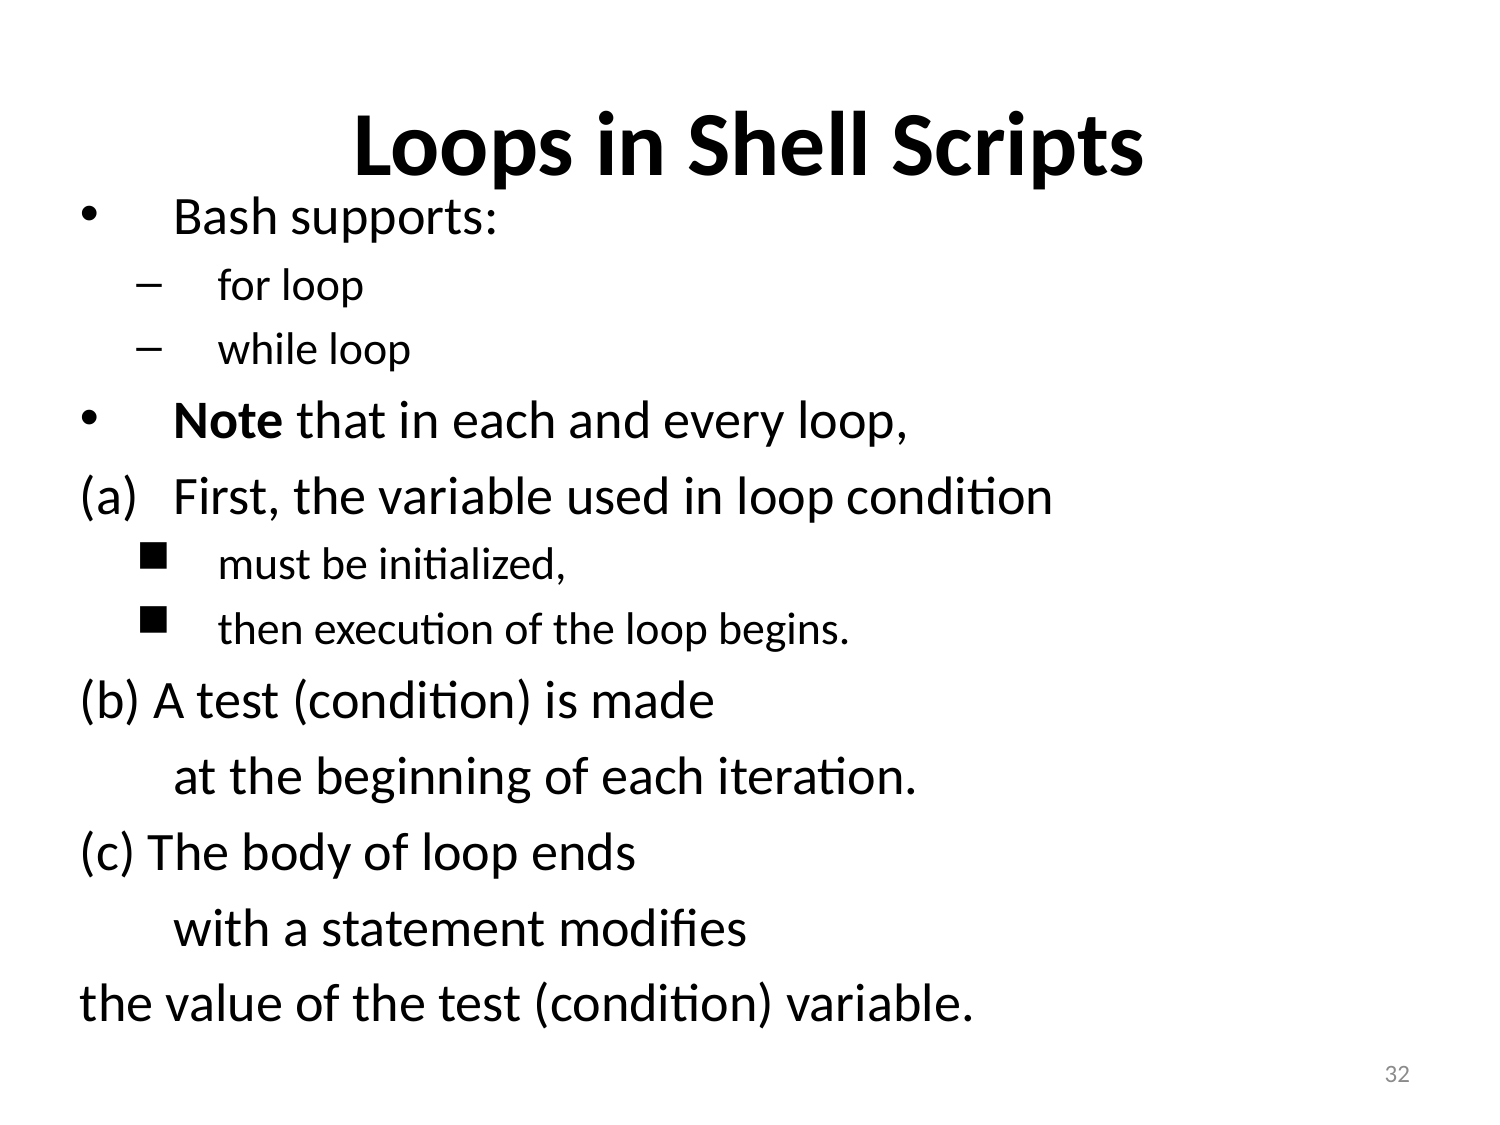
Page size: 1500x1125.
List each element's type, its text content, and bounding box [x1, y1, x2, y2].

list Bash supports: for loop while loop Note that in each and every loop, First, the variable used in loop condition must be initialized, then execution of the loop begins. (b) A test (condition) is made at the beginning of each iteration. (c) The body of loop ends with a statement modifies the value of the test (condition) variable. [64, 172, 1415, 1047]
slide_number 32 [1074, 1042, 1425, 1103]
title Loops in Shell Scripts [75, 45, 1425, 233]
